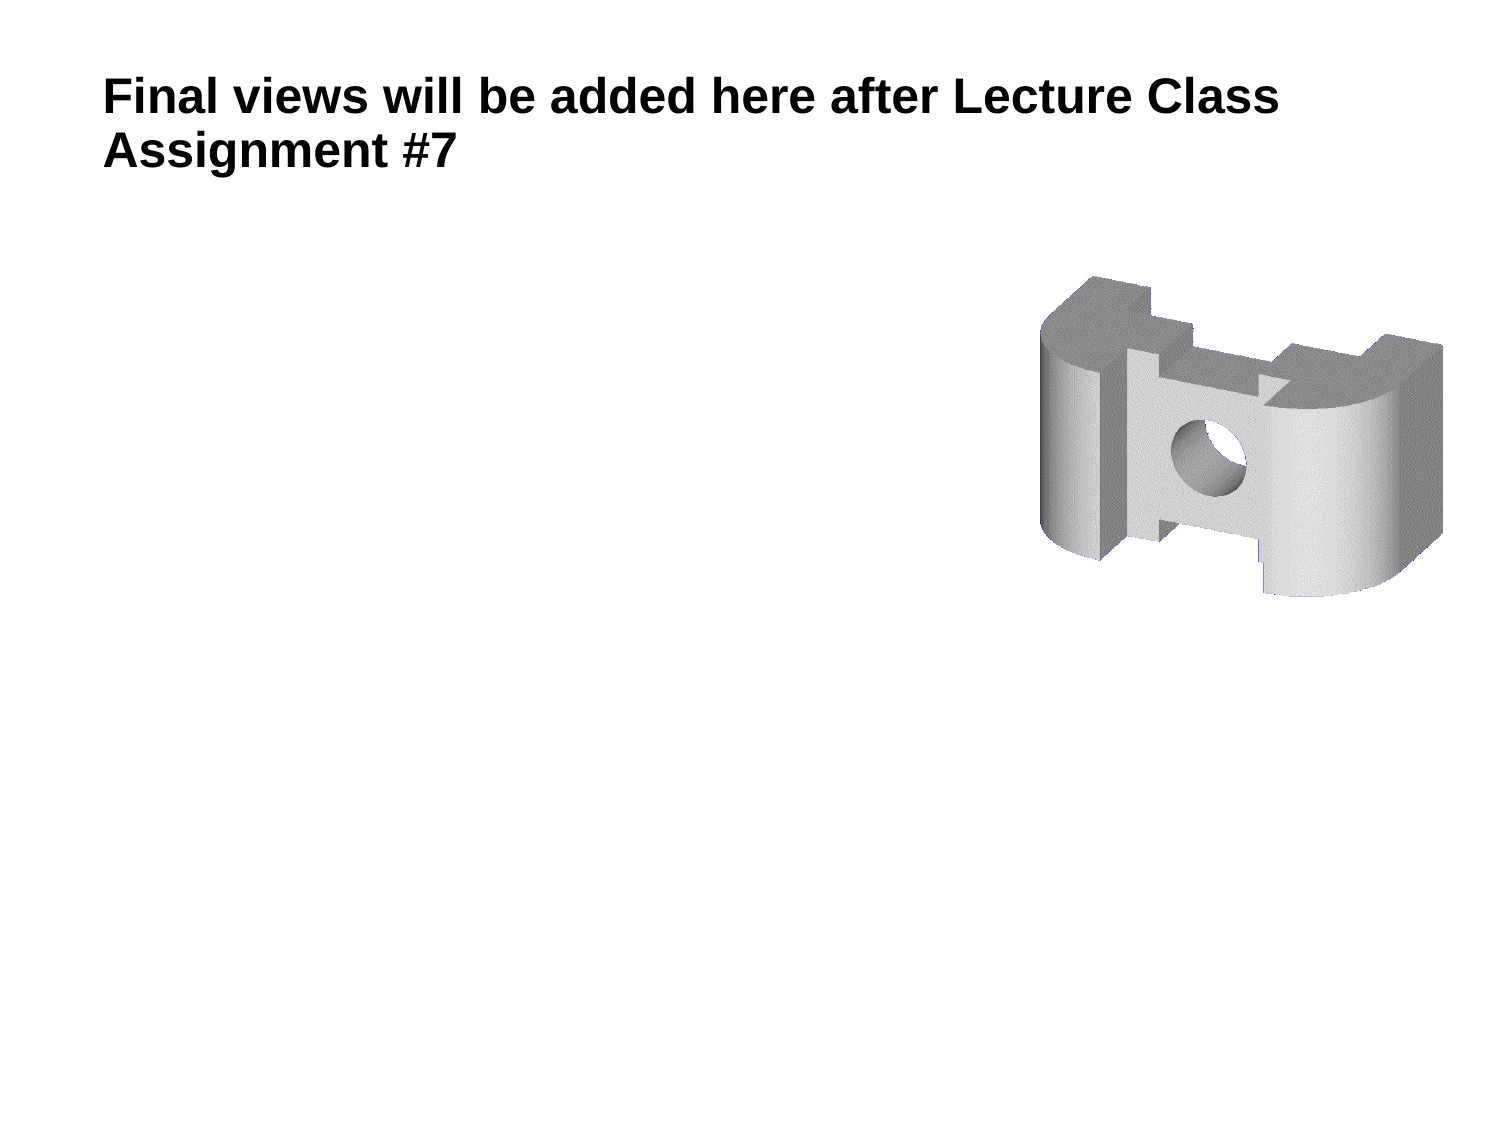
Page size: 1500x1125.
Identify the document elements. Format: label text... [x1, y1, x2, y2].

text_box Final views will be added here after Lecture Class Assignment #7 [87, 62, 1458, 279]
picture [999, 274, 1451, 613]
